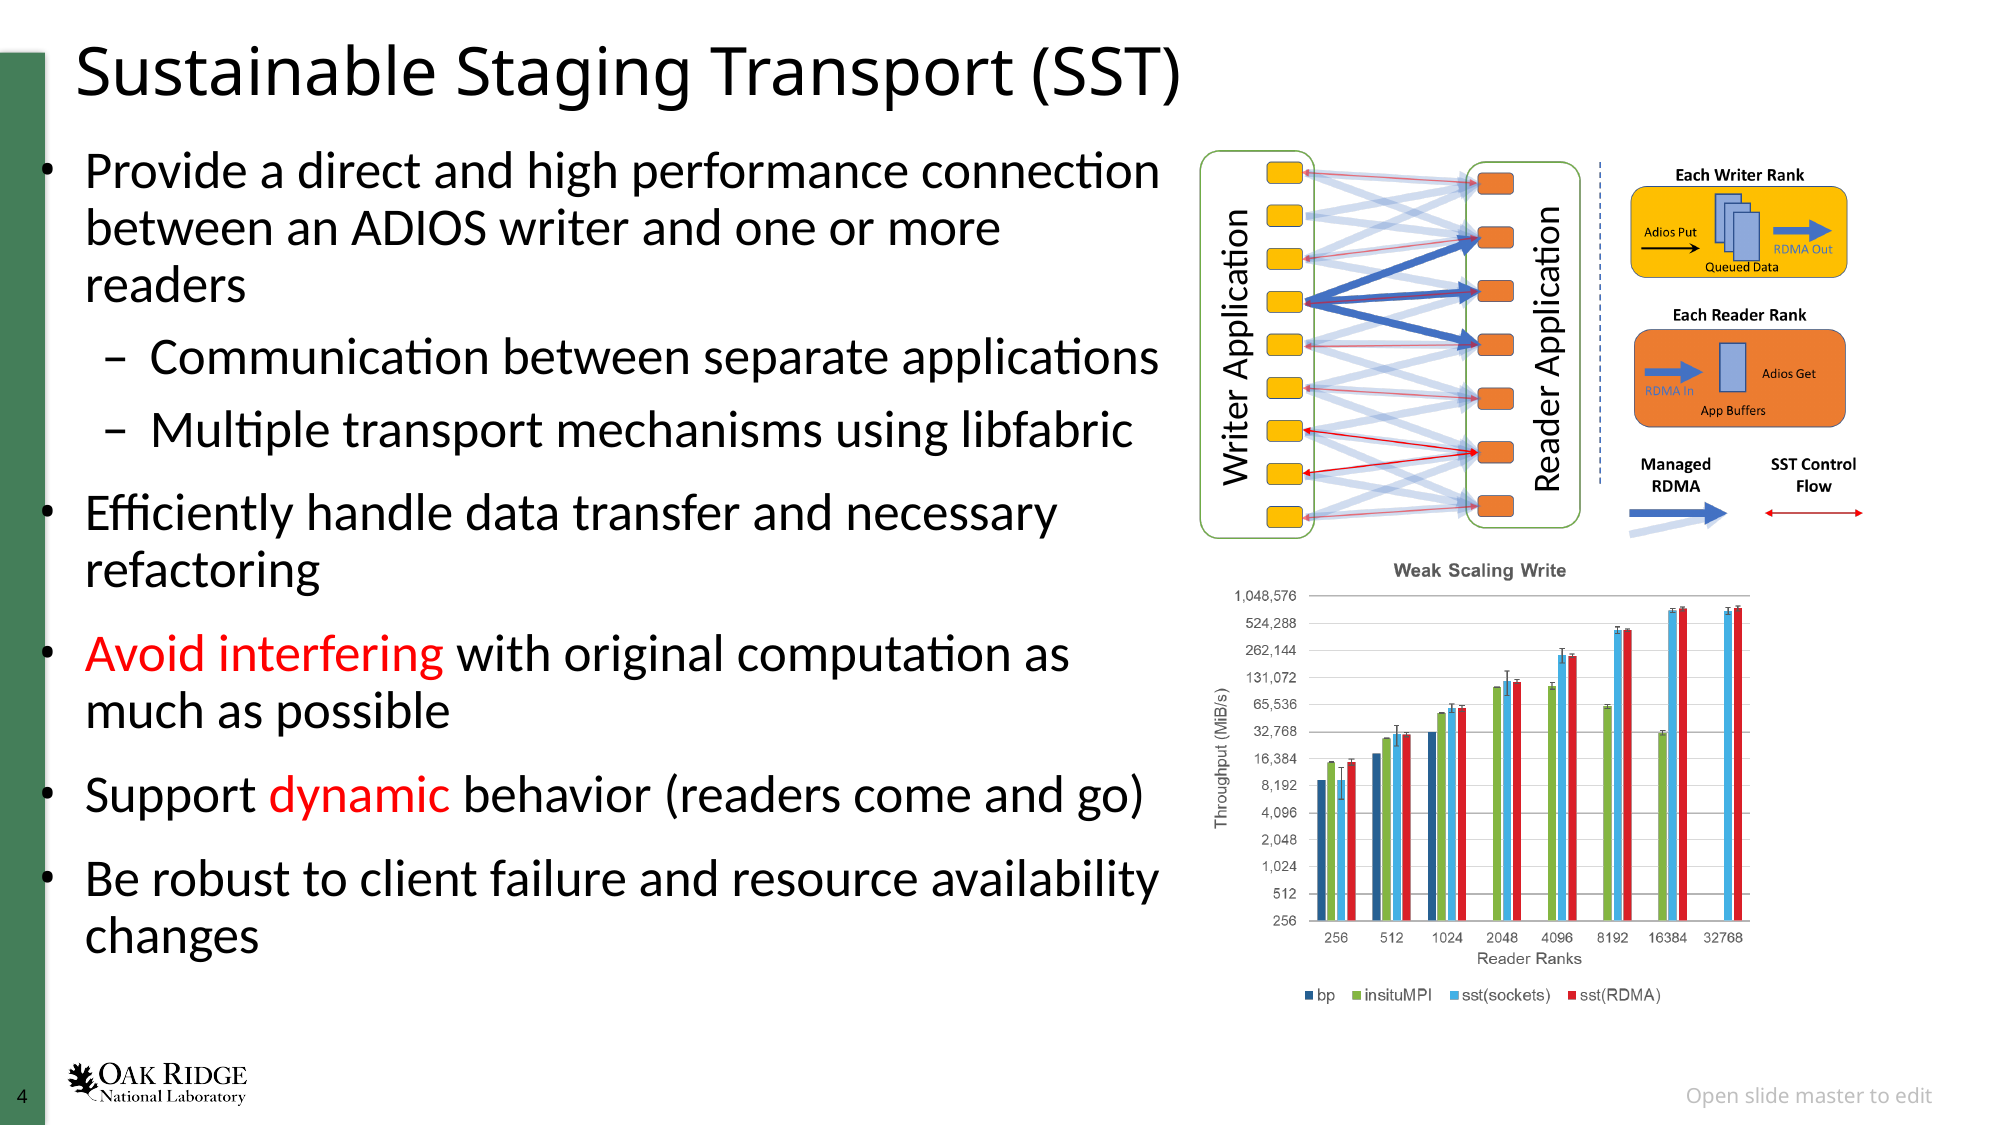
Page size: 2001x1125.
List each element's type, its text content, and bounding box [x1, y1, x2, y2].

picture [67, 1073, 247, 1106]
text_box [1196, 150, 1873, 539]
title Sustainable Staging Transport (SST) [59, 30, 1927, 119]
list Provide a direct and high performance connection between an ADIOS writer and one or more readers Communication between separate applications Multiple transport mechanisms using libfabric Efficiently handle data transfer and necessary refactoring Avoid interfering with original computation as much as possible Support dynamic behavior (readers come and go) Be robust to client failure and resource availability changes [23, 134, 1185, 1073]
picture [1196, 550, 1763, 1015]
